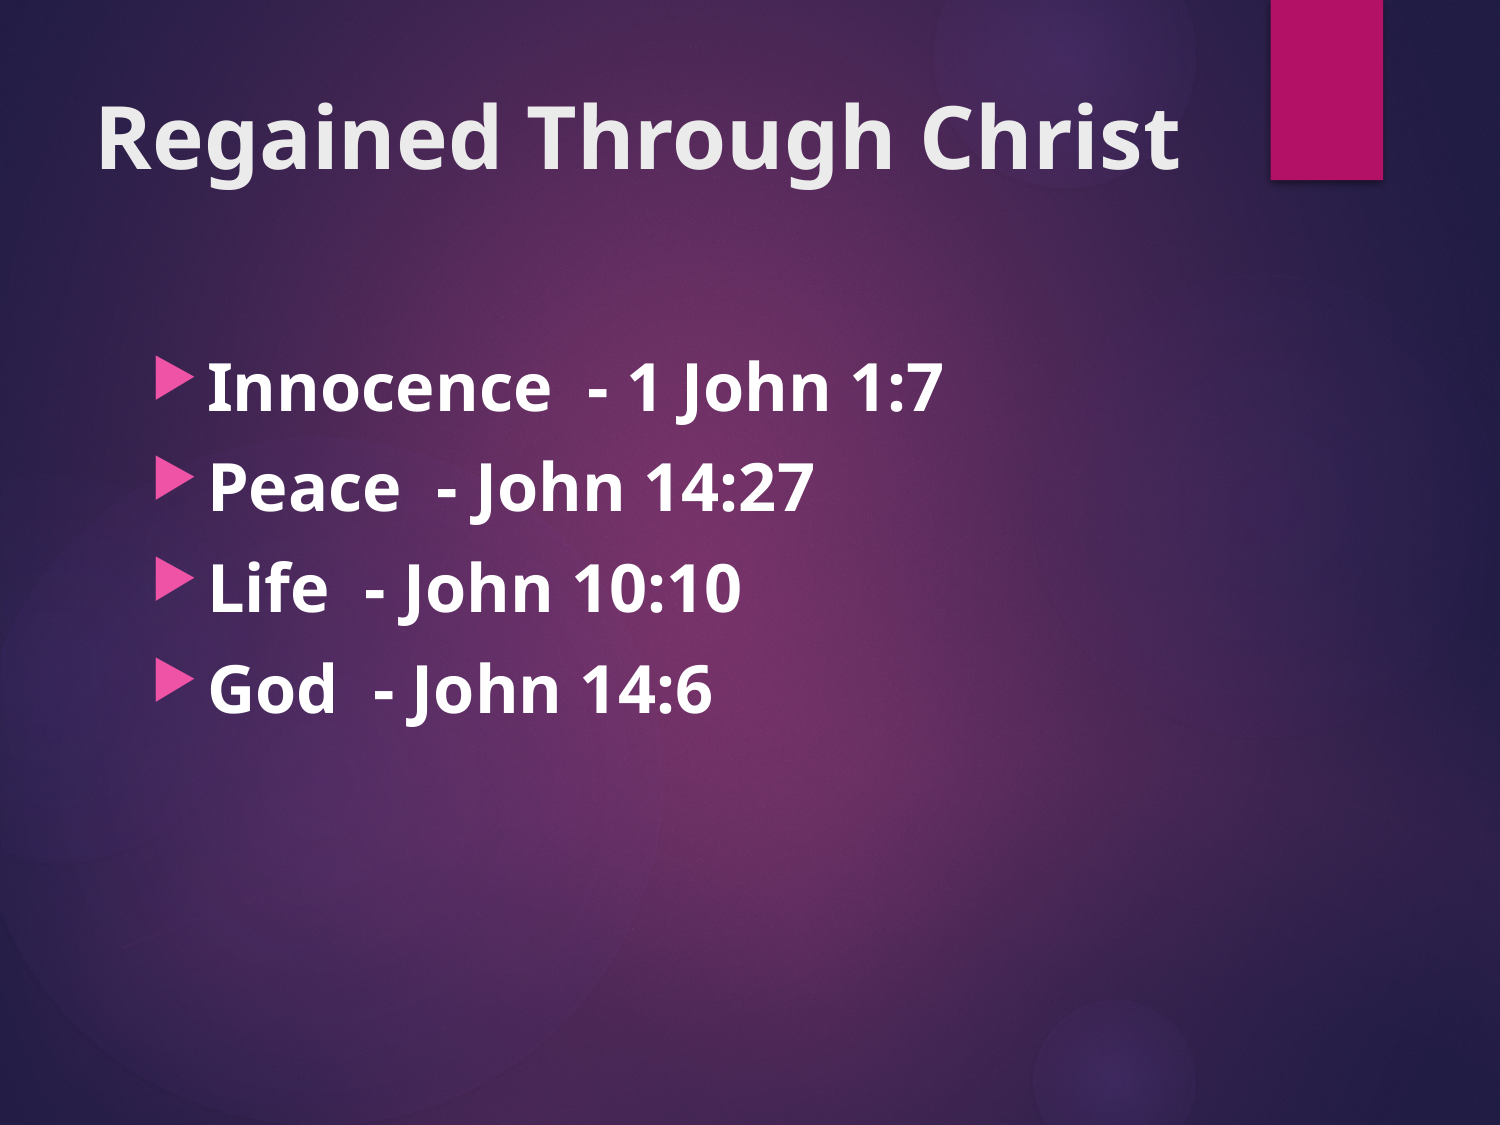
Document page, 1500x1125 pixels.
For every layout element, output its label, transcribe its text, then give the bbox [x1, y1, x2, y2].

list Innocence - 1 John 1:7 Peace - John 14:27 Life - John 10:10 God - John 14:6 [135, 336, 1237, 1025]
title Regained Through Christ [79, 74, 1237, 304]
